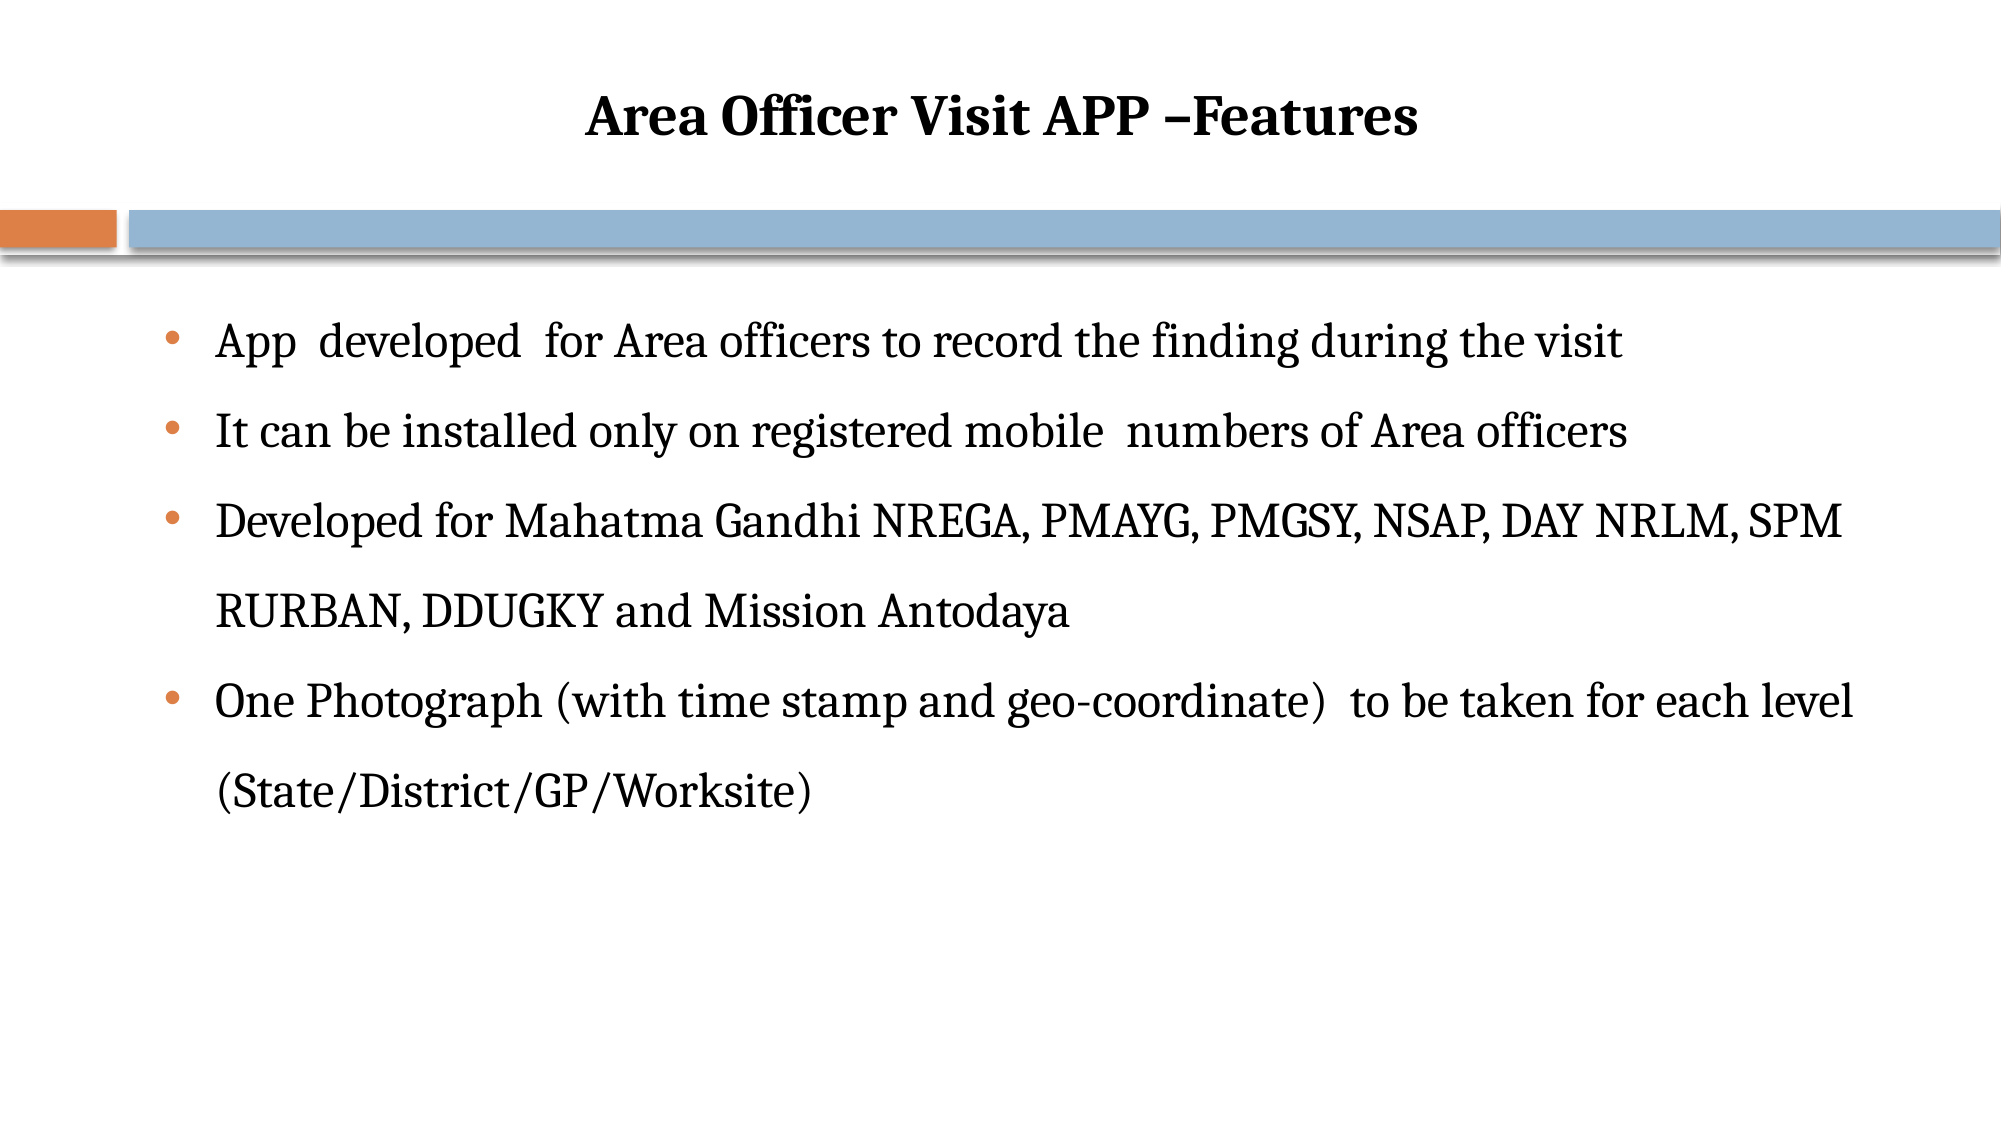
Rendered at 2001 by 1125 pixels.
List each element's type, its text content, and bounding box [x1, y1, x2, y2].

title Area Officer Visit APP –Features [437, 62, 1593, 172]
list App developed for Area officers to record the finding during the visit It can be installed only on registered mobile numbers of Area officers Developed for Mahatma Gandhi NREGA, PMAYG, PMGSY, NSAP, DAY NRLM, SPM RURBAN, DDUGKY and Mission Antodaya One Photograph (with time stamp and geo-coordinate) to be taken for each level (State/District/GP/Worksite) [125, 262, 1913, 1025]
